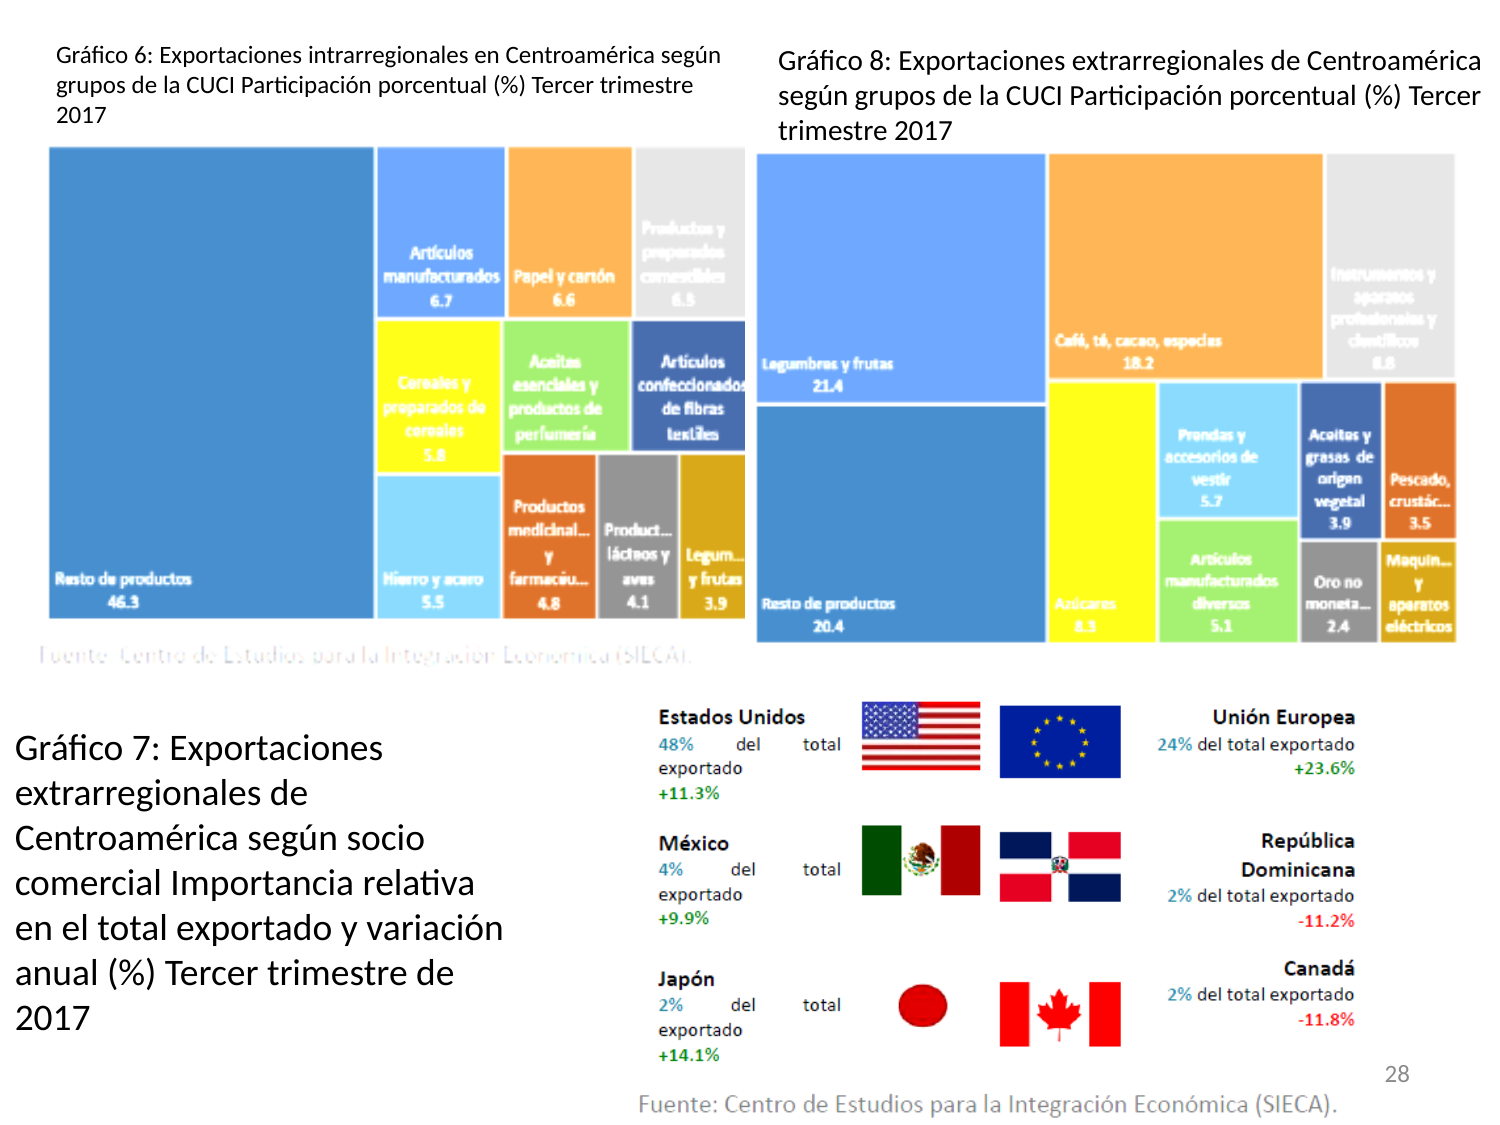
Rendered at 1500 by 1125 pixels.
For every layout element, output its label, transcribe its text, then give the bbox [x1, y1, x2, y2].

picture [631, 694, 1359, 1125]
text_box Gráfico 6: Exportaciones intrarregionales en Centroamérica según grupos de la CUCI Participación porcentual (%) Tercer trimestre 2017 [41, 30, 764, 135]
picture [35, 136, 1461, 670]
slide_number 28 [1363, 1042, 1425, 1103]
text_box Gráfico 7: Exportaciones extrarregionales de Centroamérica según socio comercial Importancia relativa en el total exportado y variación anual (%) Tercer trimestre de 2017 [0, 715, 536, 1046]
text_box Gráfico 8: Exportaciones extrarregionales de Centroamérica según grupos de la CUCI Participación porcentual (%) Tercer trimestre 2017 [763, 33, 1500, 154]
